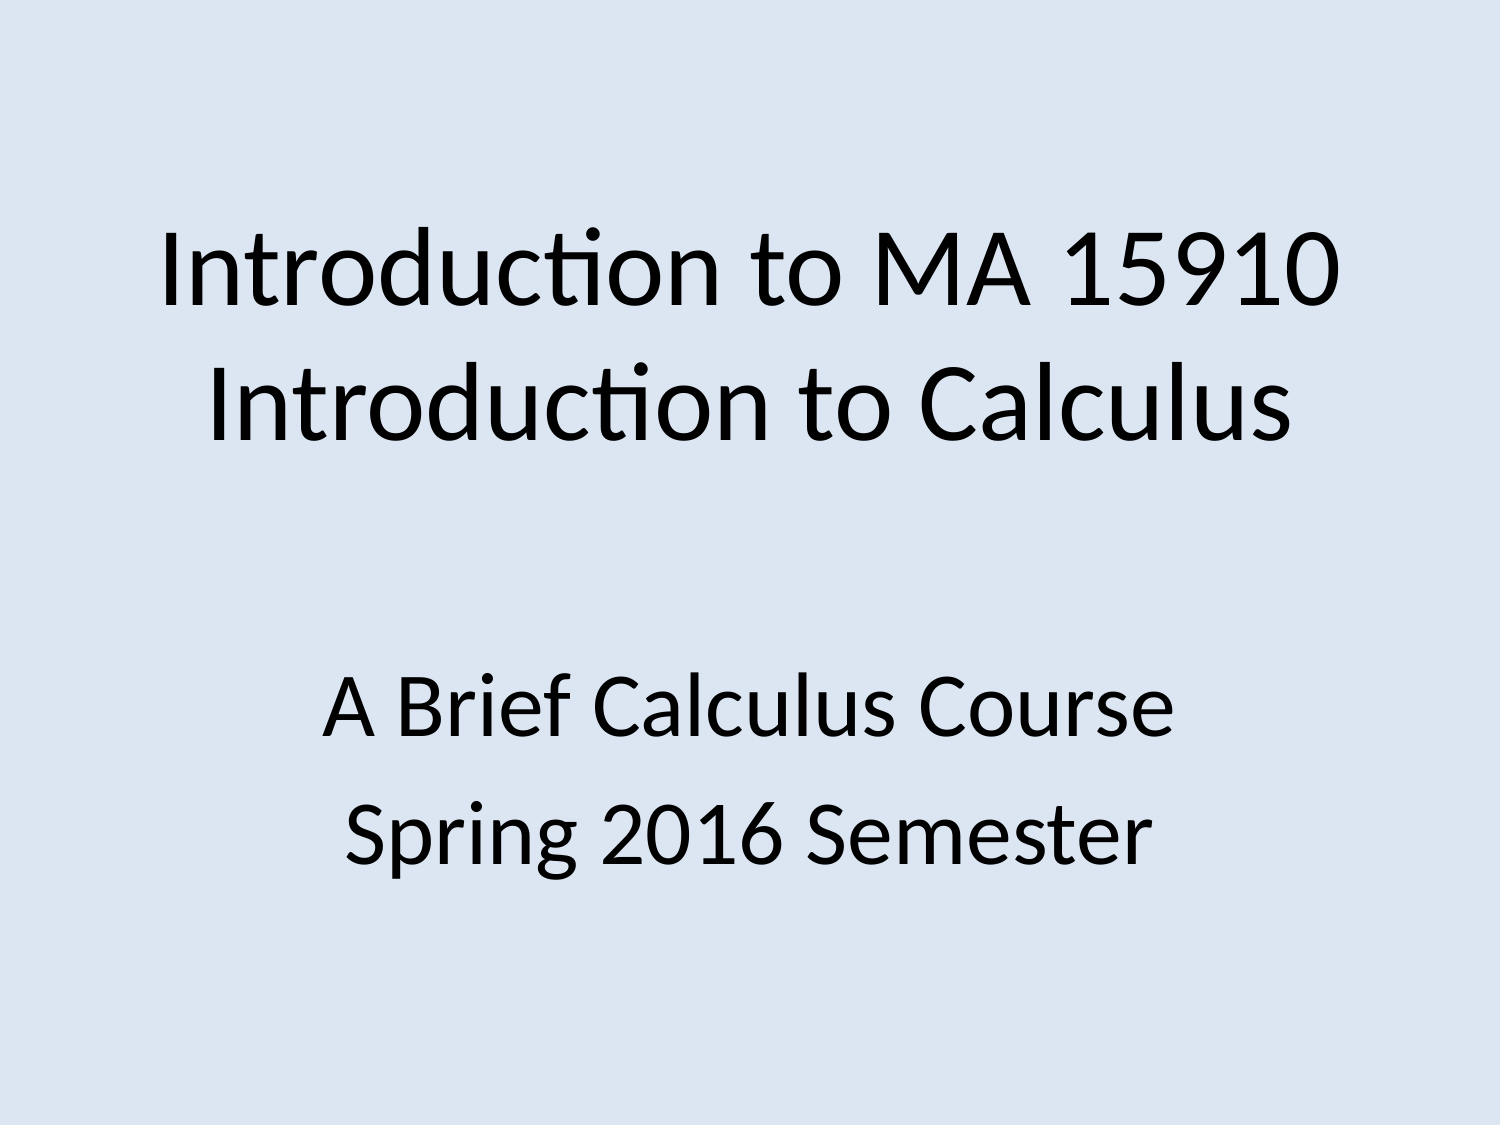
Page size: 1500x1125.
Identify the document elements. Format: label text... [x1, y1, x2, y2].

title Introduction to MA 15910 Introduction to Calculus [112, 275, 1388, 517]
subtitle A Brief Calculus Course Spring 2016 Semester [225, 637, 1275, 925]
